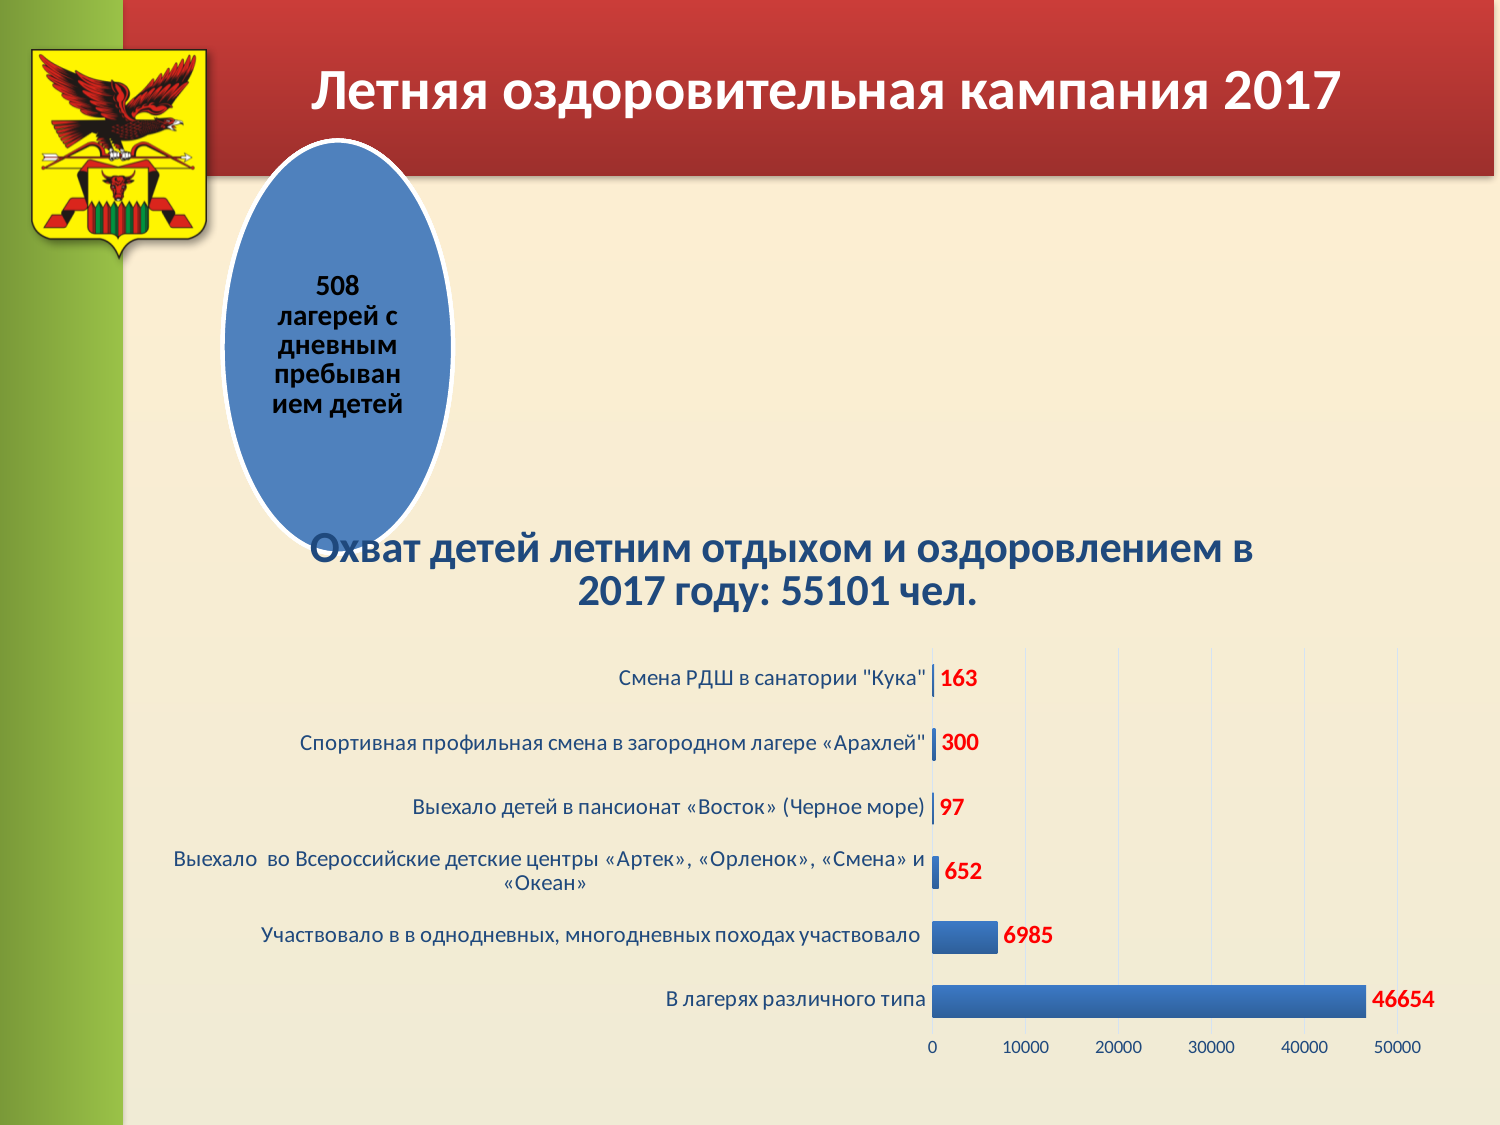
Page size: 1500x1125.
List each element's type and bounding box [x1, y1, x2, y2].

picture [30, 49, 208, 260]
chart [147, 503, 1448, 1070]
text_box [0, 0, 1495, 1125]
